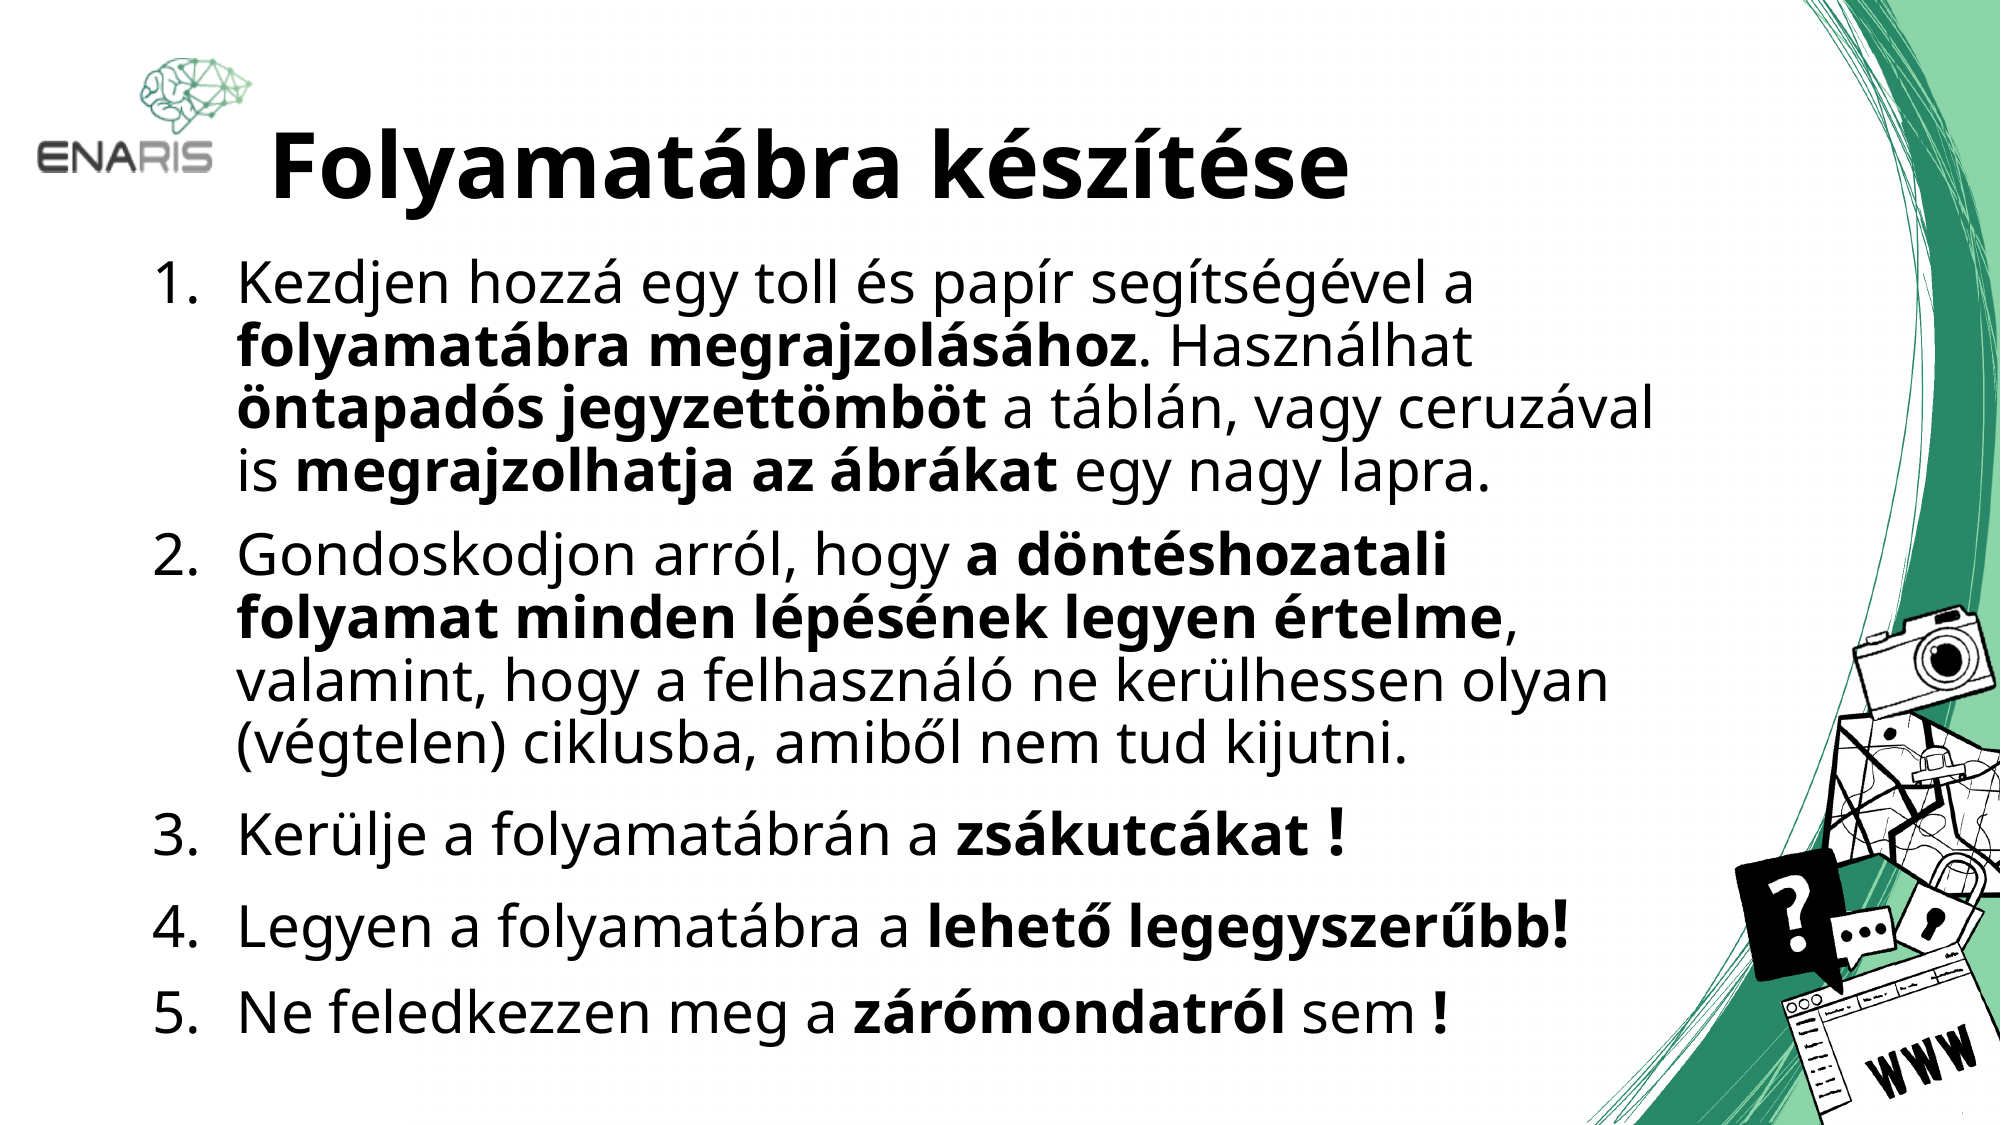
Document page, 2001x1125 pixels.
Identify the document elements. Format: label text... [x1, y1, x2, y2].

title Folyamatábra készítése [253, 59, 1863, 278]
picture [37, 58, 254, 173]
picture [408, 0, 2000, 1125]
list Kezdjen hozzá egy toll és papír segítségével a folyamatábra megrajzolásához. Használhat öntapadós jegyzettömböt a táblán, vagy ceruzával is megrajzolhatja az ábrákat egy nagy lapra. Gondoskodjon arról, hogy a döntéshozatali folyamat minden lépésének legyen értelme, valamint, hogy a felhasználó ne kerülhessen olyan (végtelen) ciklusba, amiből nem tud kijutni. Kerülje a folyamatábrán a zsákutcákat ! Legyen a folyamatábra a lehető legegyszerűbb! Ne feledkezzen meg a zárómondatról sem ! [137, 245, 1728, 1066]
